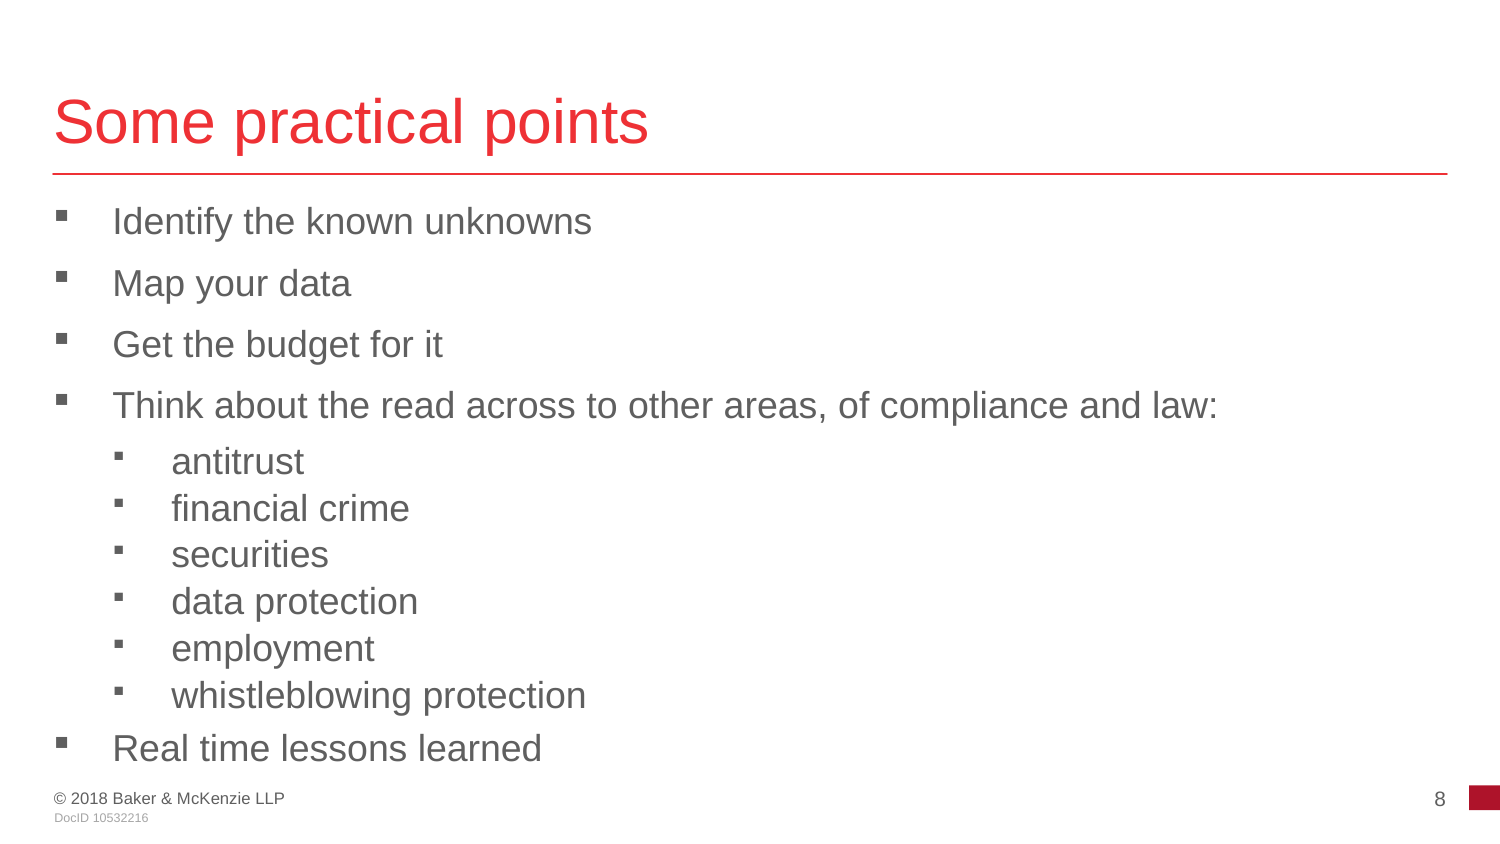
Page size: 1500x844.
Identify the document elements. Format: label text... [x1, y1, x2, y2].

title Some practical points [53, 64, 1447, 157]
slide_number 8 [1364, 785, 1446, 810]
list Identify the known unknowns Map your data Get the budget for it Think about the read across to other areas, of compliance and law: antitrust financial crime securities data protection employment whistleblowing protection Real time lessons learned [53, 200, 1447, 759]
